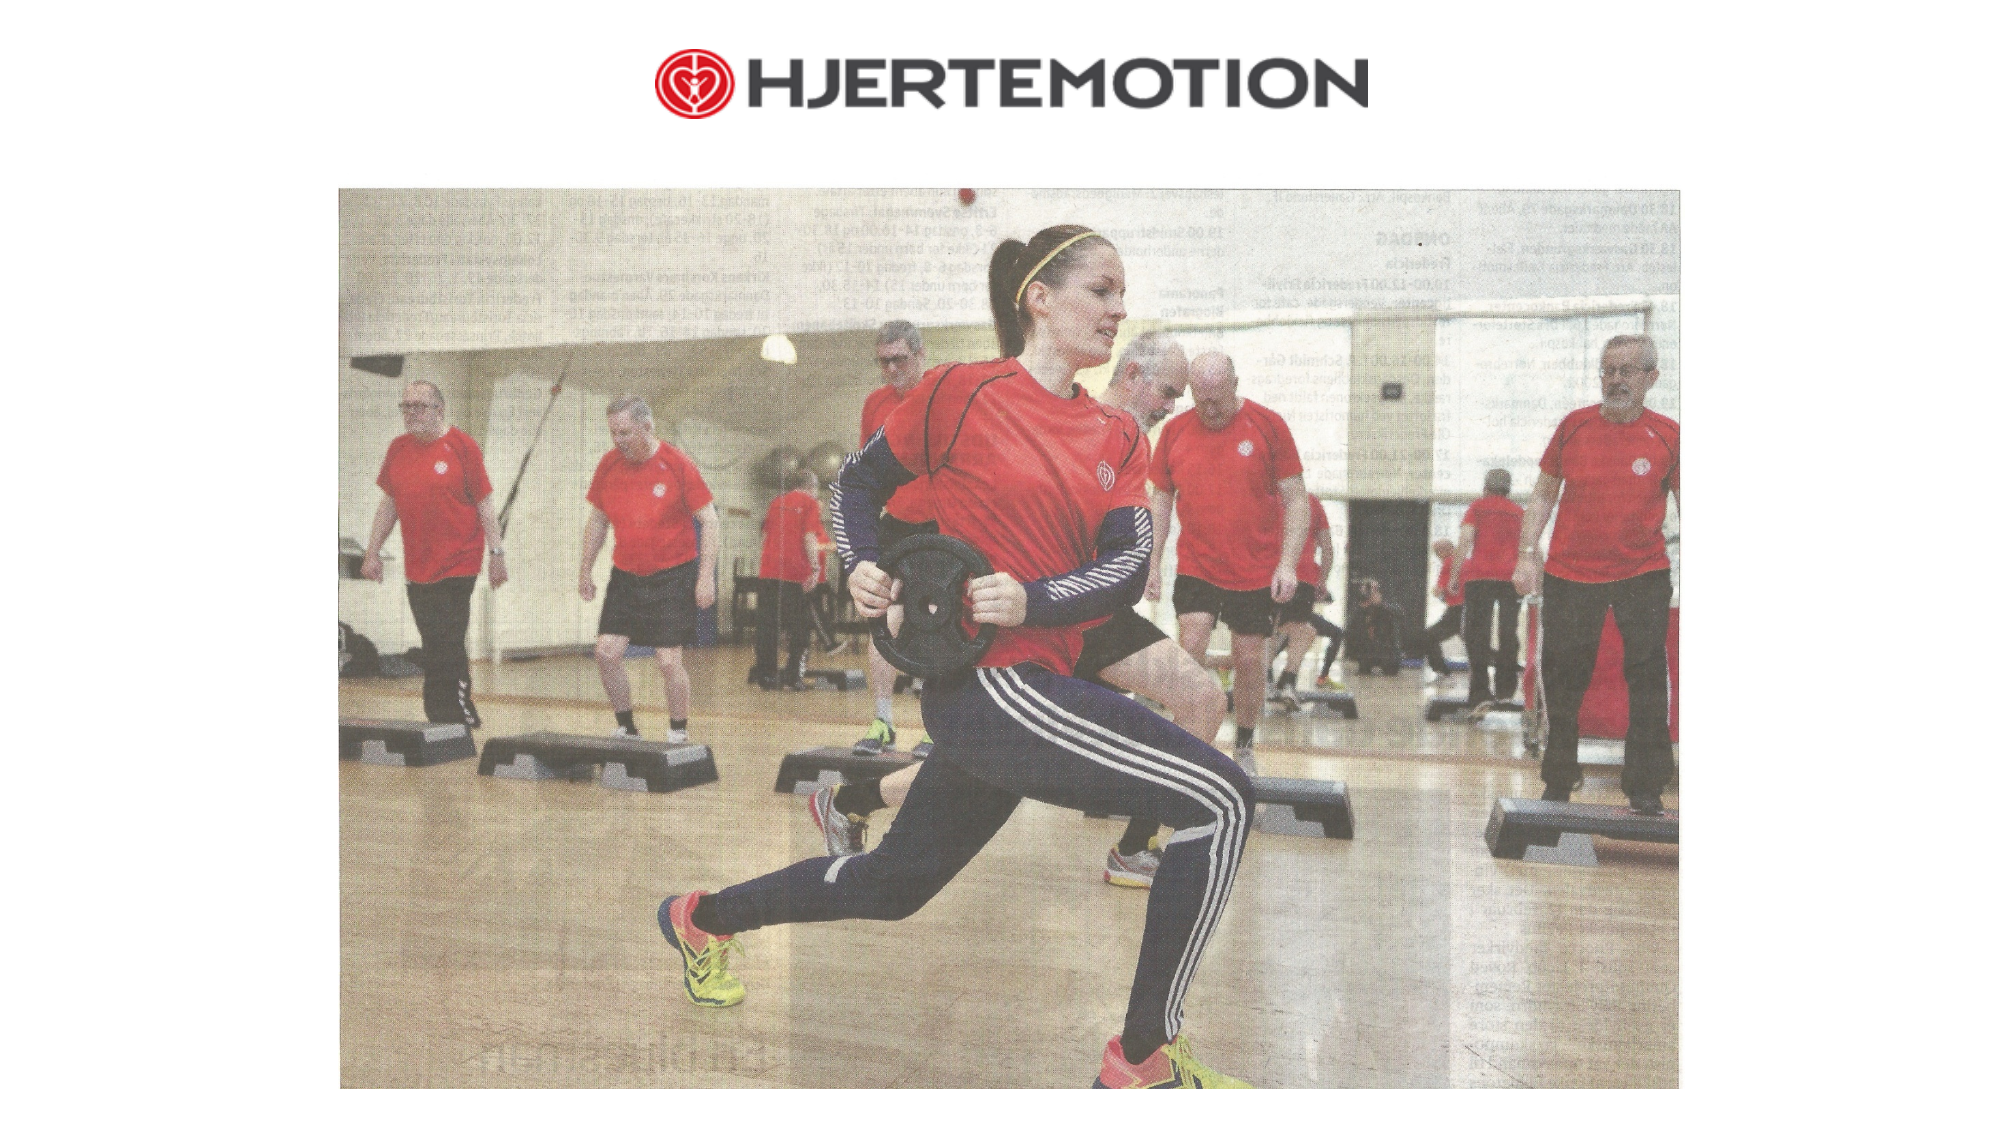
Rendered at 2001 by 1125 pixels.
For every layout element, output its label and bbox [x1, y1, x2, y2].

picture [338, 173, 1686, 1089]
picture [655, 48, 1368, 120]
